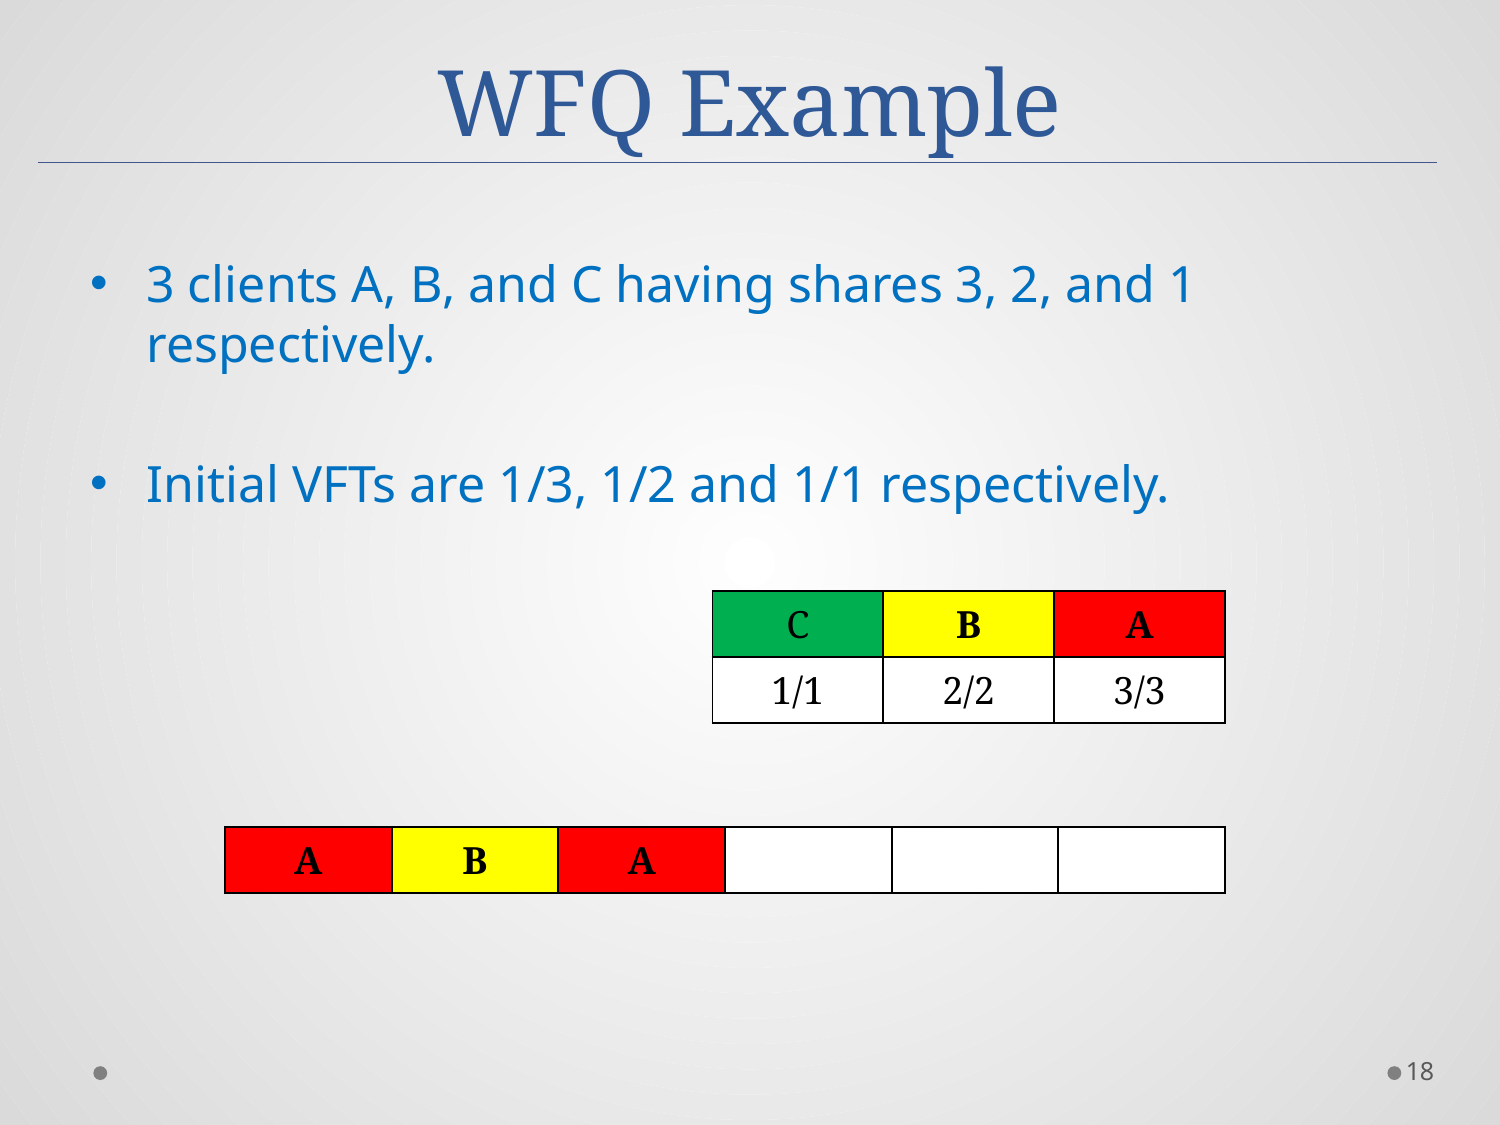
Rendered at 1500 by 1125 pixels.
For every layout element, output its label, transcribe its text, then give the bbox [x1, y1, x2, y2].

table_header B [393, 828, 557, 892]
table_header A [559, 828, 724, 892]
table_header A [1055, 592, 1224, 656]
table_header A [226, 828, 391, 892]
table_header [893, 828, 1057, 892]
table_header C [713, 592, 882, 656]
table_cell 3/3 [1055, 658, 1224, 722]
title WFQ Example [75, 24, 1425, 161]
table_cell 2/2 [884, 658, 1053, 722]
table_header [726, 828, 891, 892]
table_header [1059, 828, 1224, 892]
table_header B [884, 592, 1053, 656]
slide_number 18 [1401, 1042, 1494, 1103]
list 3 clients A, B, and C having shares 3, 2, and 1 respectively. Initial VFTs are 1/3, 1/2 and 1/1 respectively. [75, 245, 1425, 1050]
table_cell 1/1 [713, 658, 882, 722]
